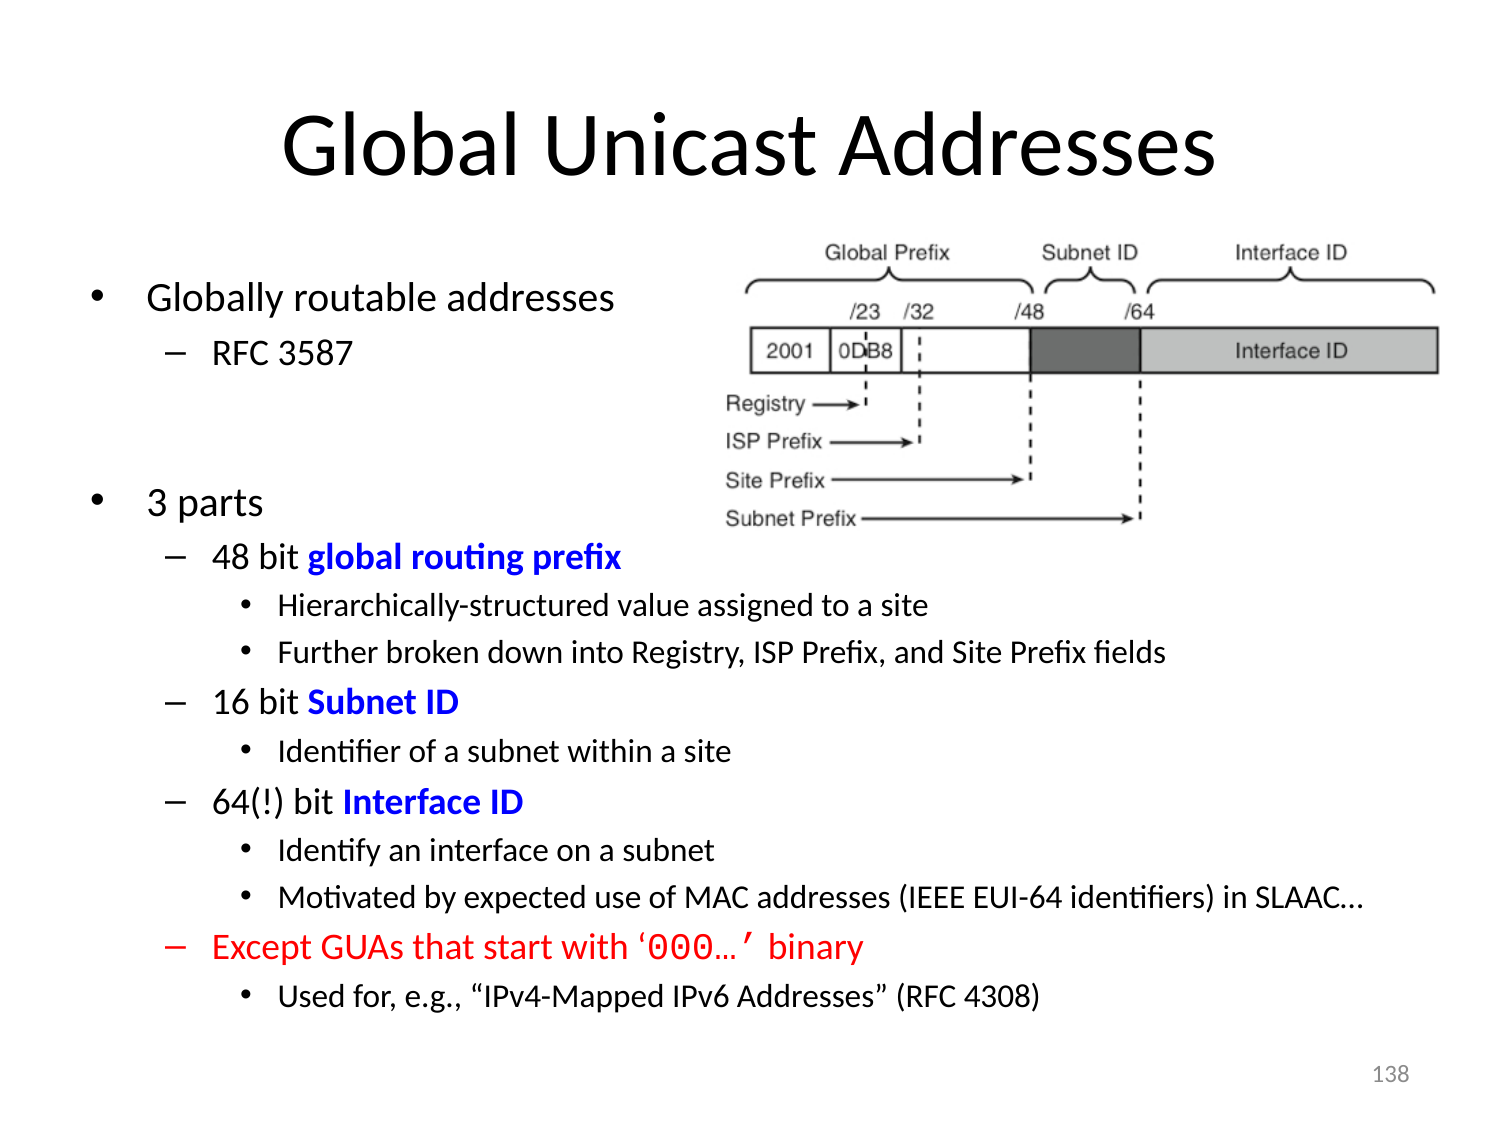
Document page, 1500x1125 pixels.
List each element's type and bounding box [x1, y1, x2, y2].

slide_number [1074, 1042, 1425, 1103]
picture [707, 231, 1444, 541]
list [75, 262, 1425, 1043]
title [75, 45, 1425, 233]
